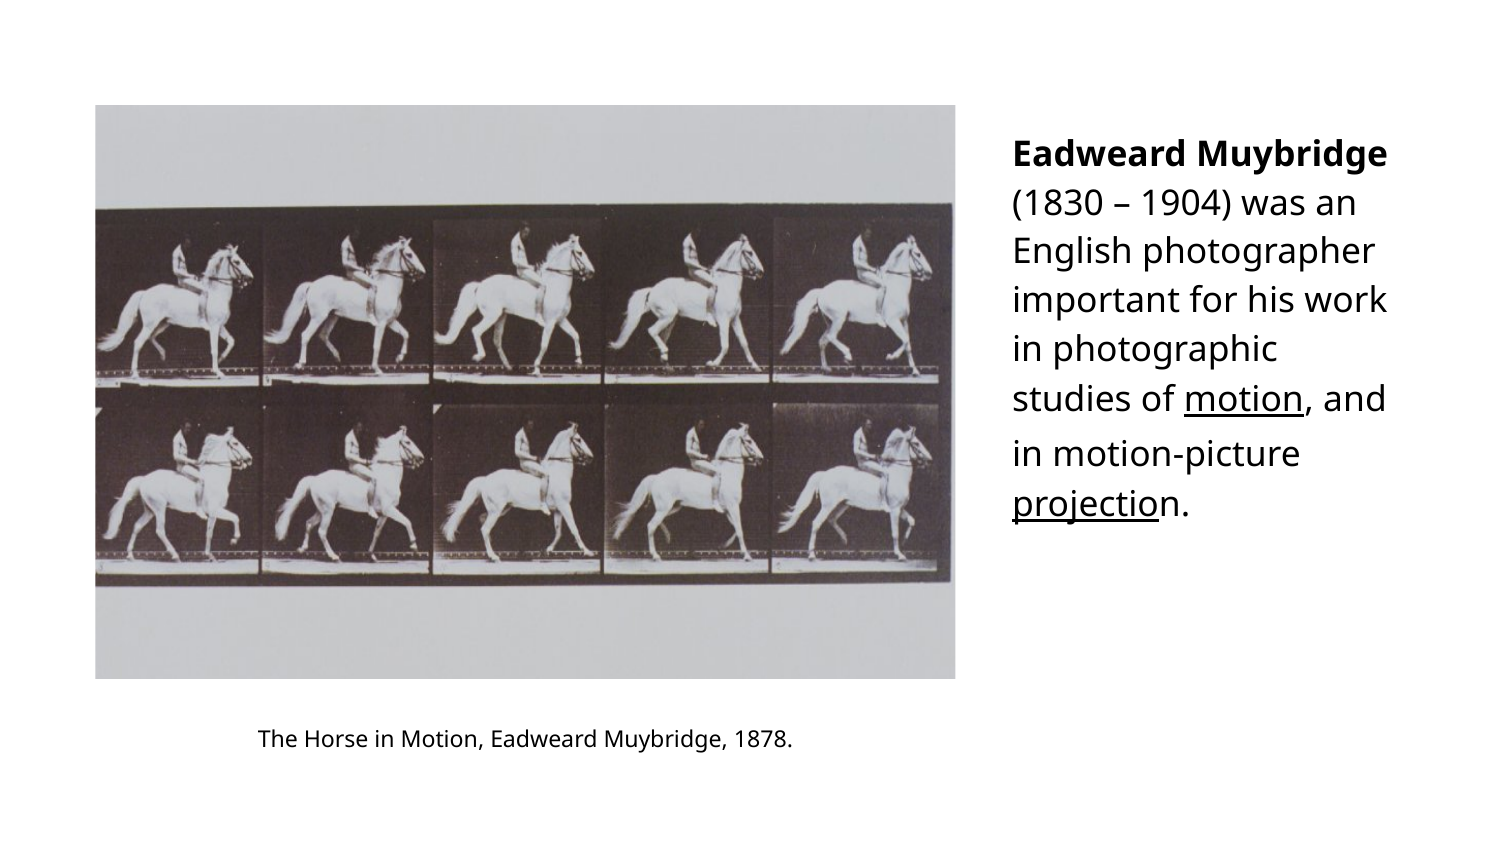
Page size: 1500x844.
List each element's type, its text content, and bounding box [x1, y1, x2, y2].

title The Horse in Motion, Eadweard Muybridge, 1878. [199, 709, 851, 786]
picture [94, 105, 956, 679]
list Eadweard Muybridge (1830 – 1904) was an English photographer important for his work in photographic studies of motion, and in motion-picture projection. [997, 109, 1420, 675]
